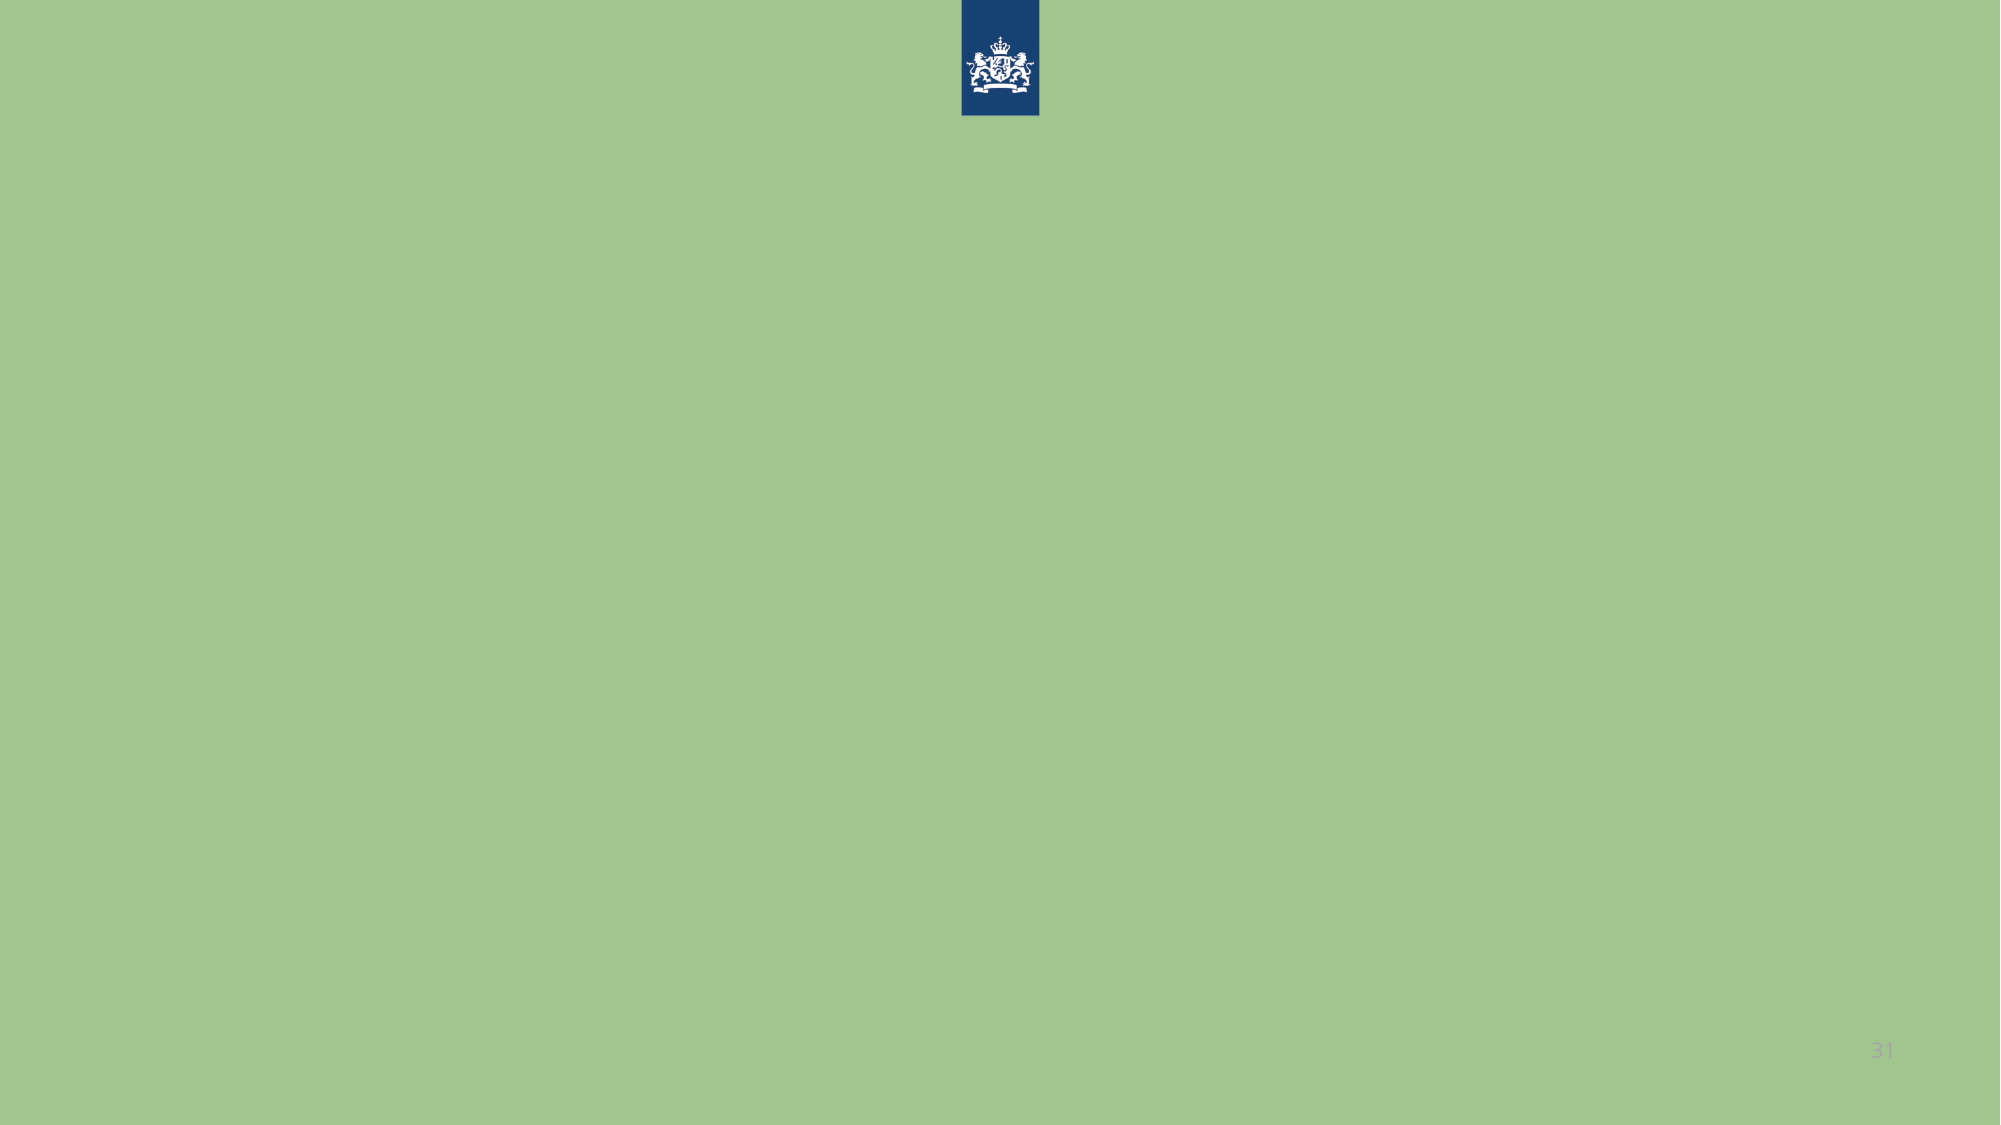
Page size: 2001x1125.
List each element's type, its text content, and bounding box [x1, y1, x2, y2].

picture [0, 0, 2000, 174]
slide_number 31 [1074, 1020, 1897, 1074]
